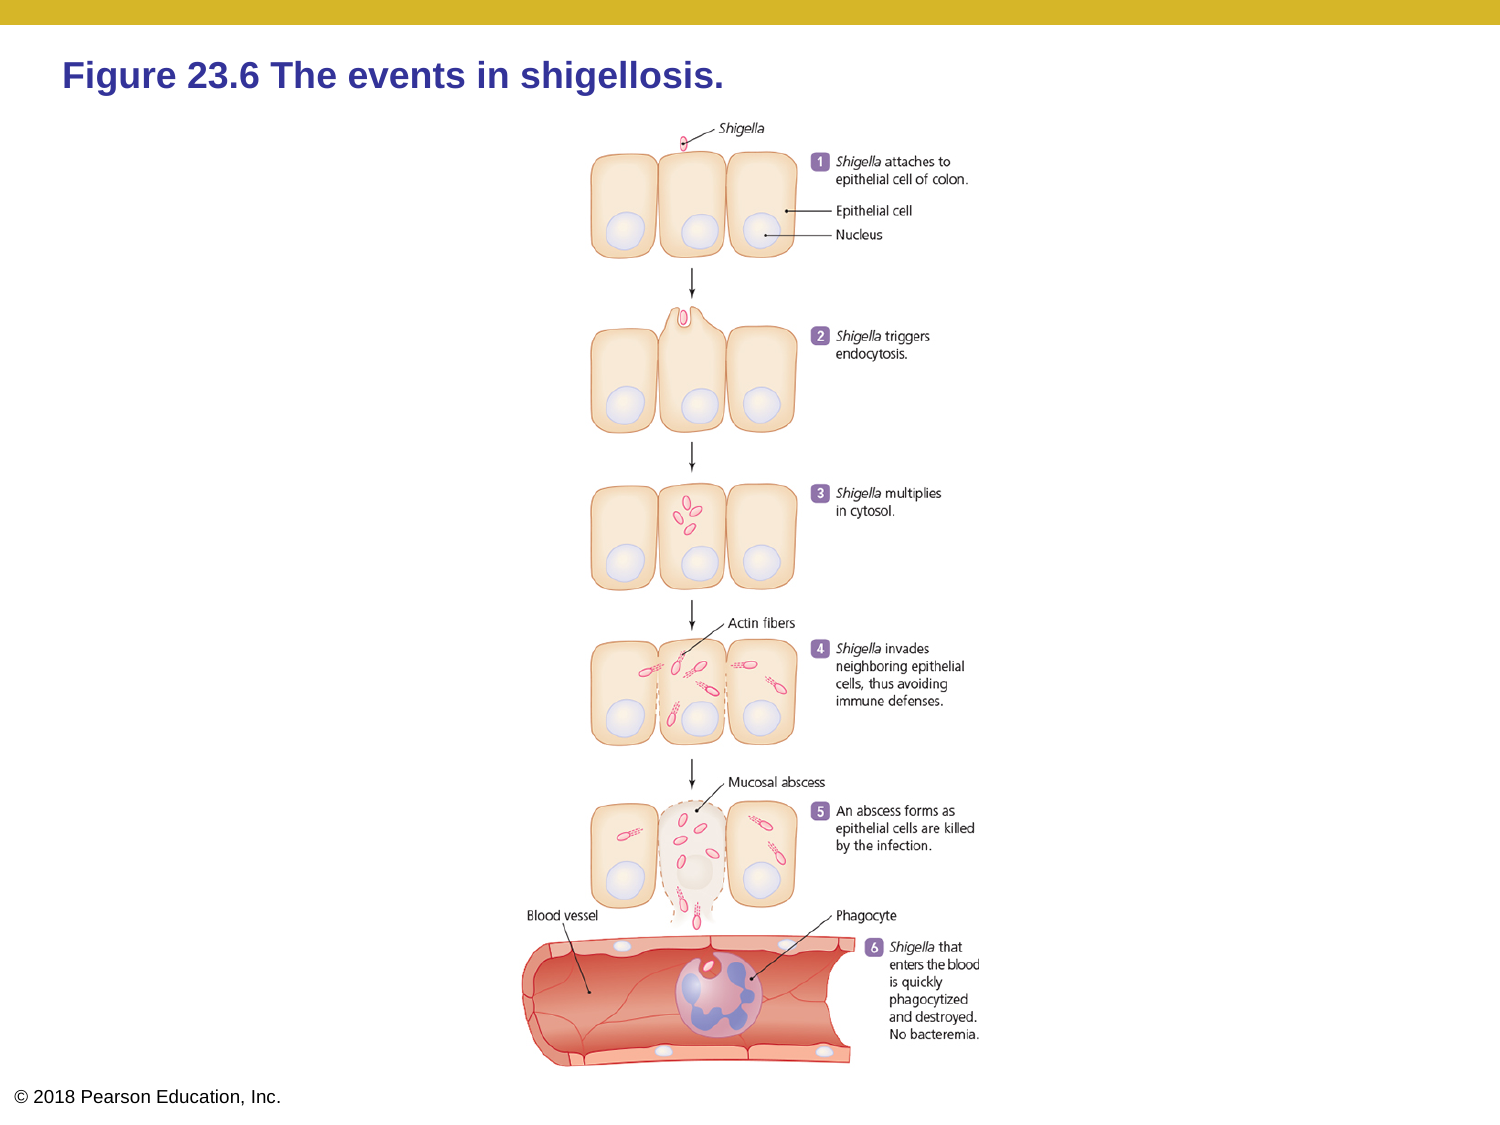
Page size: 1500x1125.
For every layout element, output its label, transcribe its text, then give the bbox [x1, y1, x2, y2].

title Figure 23.6 The events in shigellosis. [0, 43, 1500, 105]
picture [511, 112, 989, 1074]
